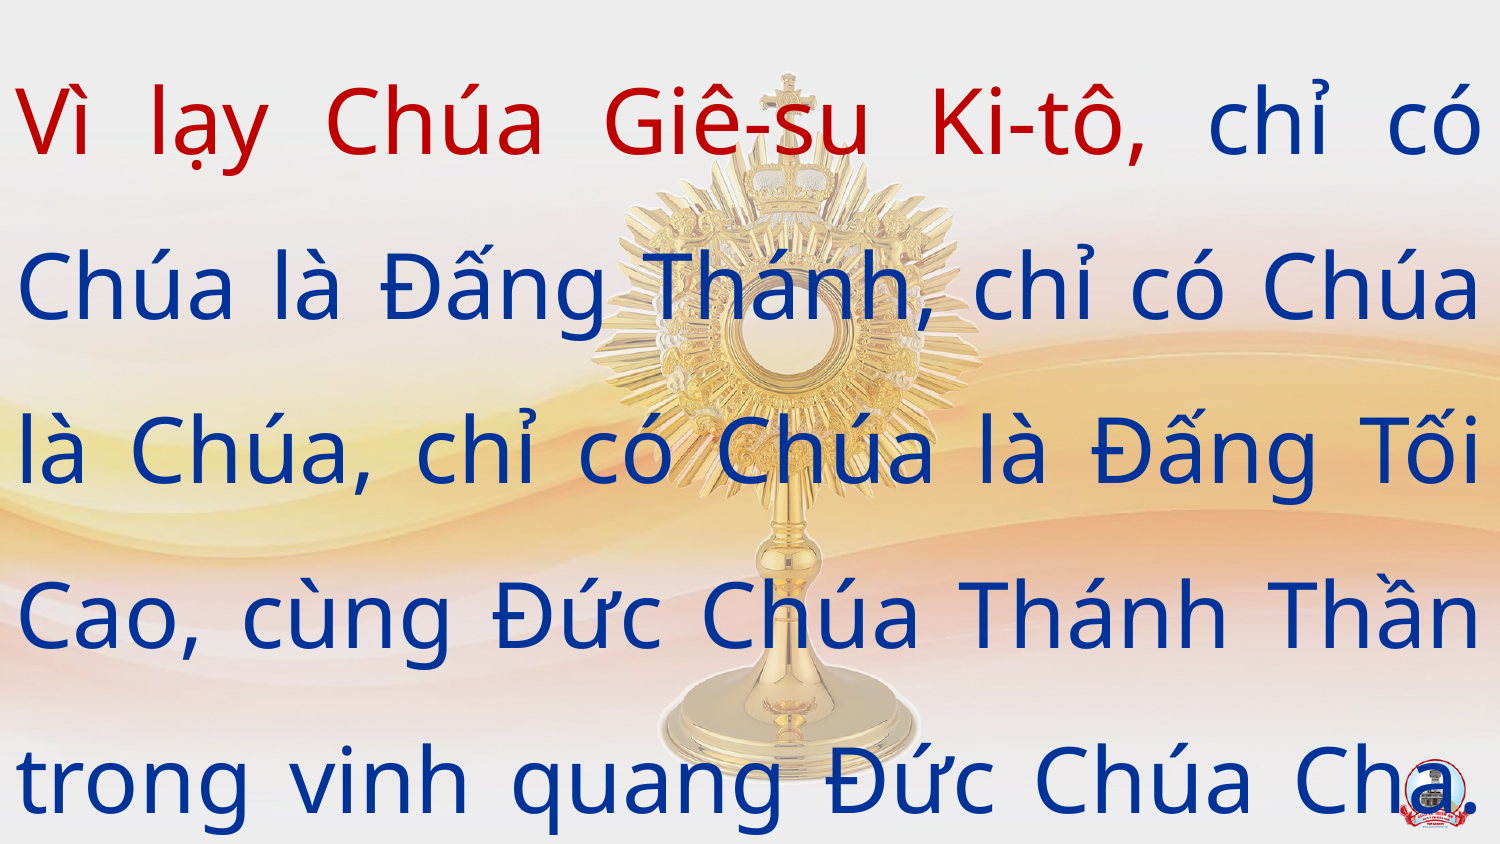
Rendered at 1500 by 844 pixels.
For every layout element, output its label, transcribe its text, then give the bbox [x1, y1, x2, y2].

list Vì lạy Chúa Giê-su Ki-tô, chỉ có Chúa là Đấng Thánh, chỉ có Chúa là Chúa, chỉ có Chúa là Đấng Tối Cao, cùng Đức Chúa Thánh Thần trong vinh quang Đức Chúa Cha. A-men. A-men. [0, 0, 1500, 844]
